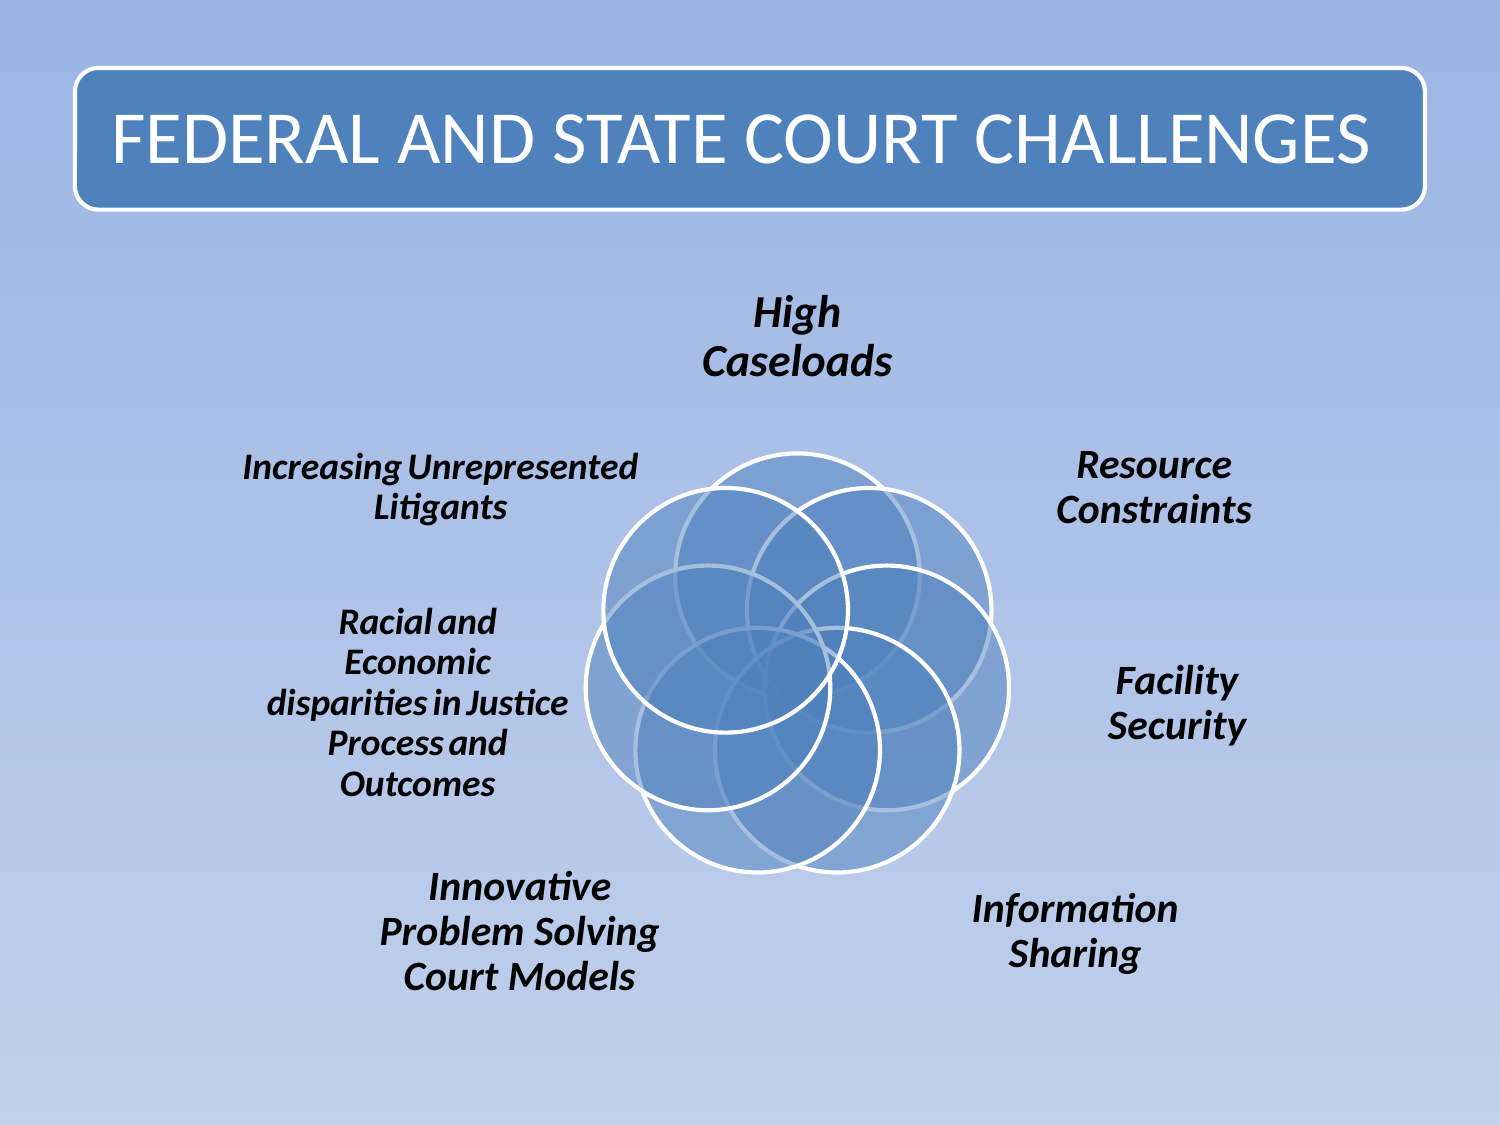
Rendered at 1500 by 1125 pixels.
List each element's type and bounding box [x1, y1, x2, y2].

list [87, 262, 1451, 1013]
text_box [74, 44, 1426, 233]
